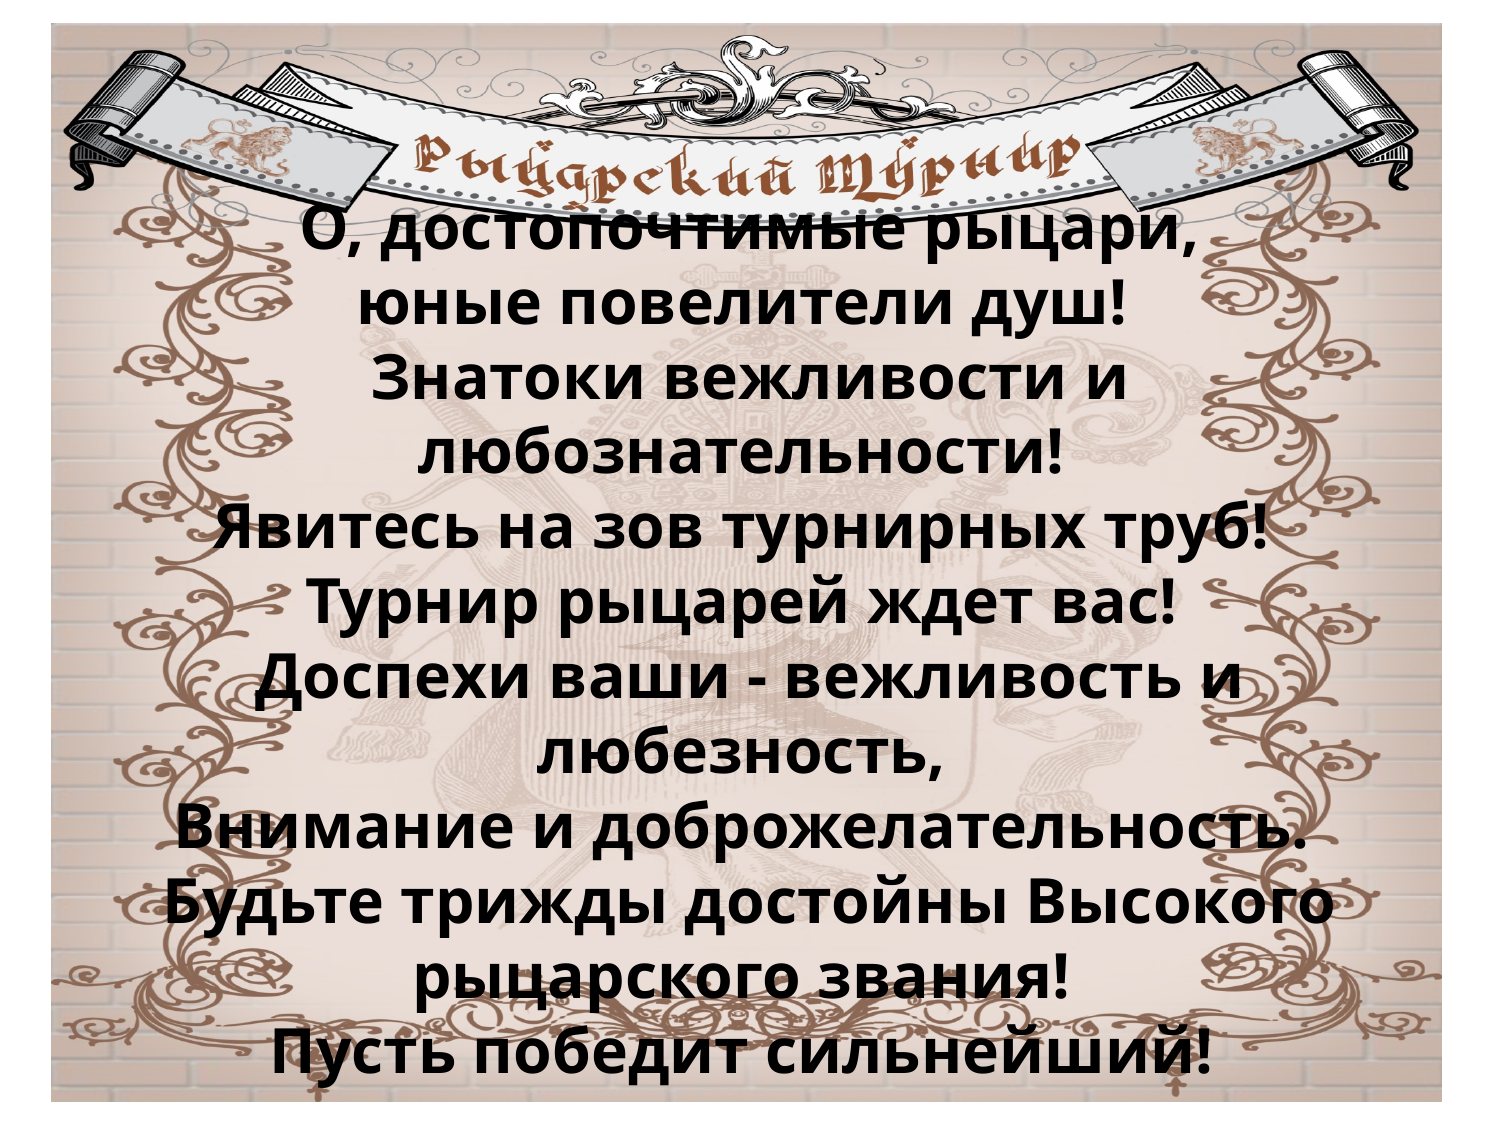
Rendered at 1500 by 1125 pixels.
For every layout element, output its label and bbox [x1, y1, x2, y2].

list [51, 23, 1442, 1102]
